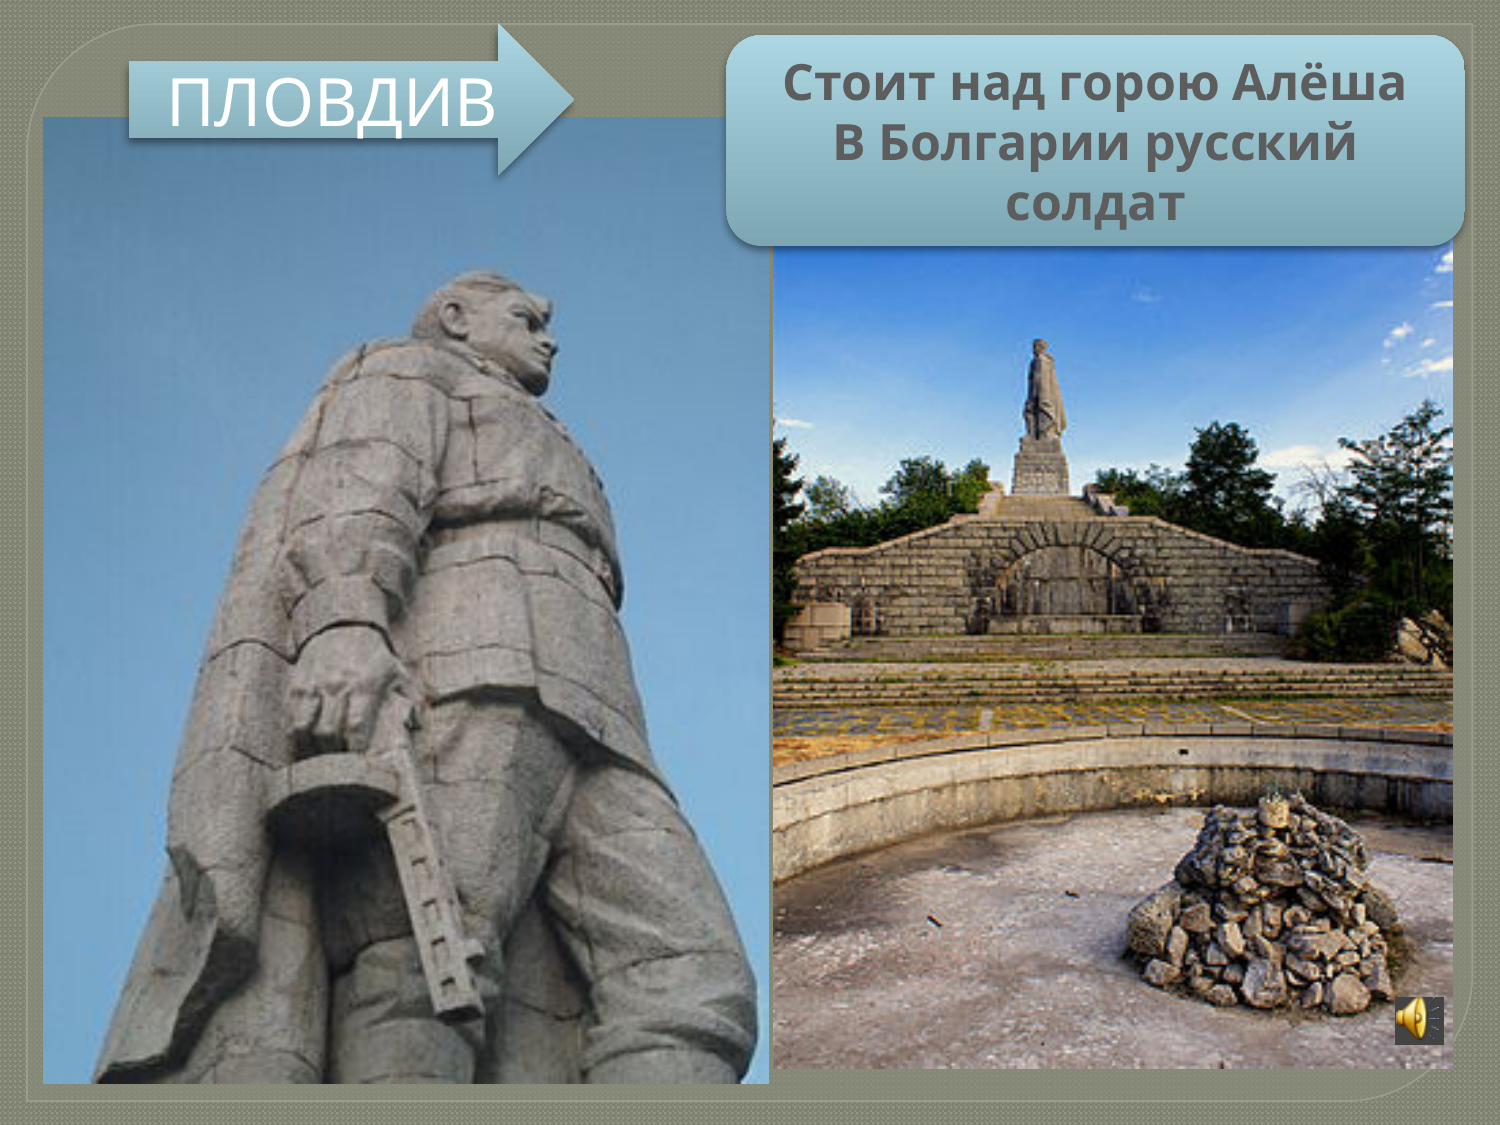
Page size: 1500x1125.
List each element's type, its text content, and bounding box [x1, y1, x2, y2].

picture [773, 116, 1453, 1069]
text_box Стоит над горою Алёша В Болгарии русский солдат [726, 35, 1465, 231]
text_box ПЛОВДИВ [128, 23, 575, 116]
picture [43, 116, 769, 1084]
